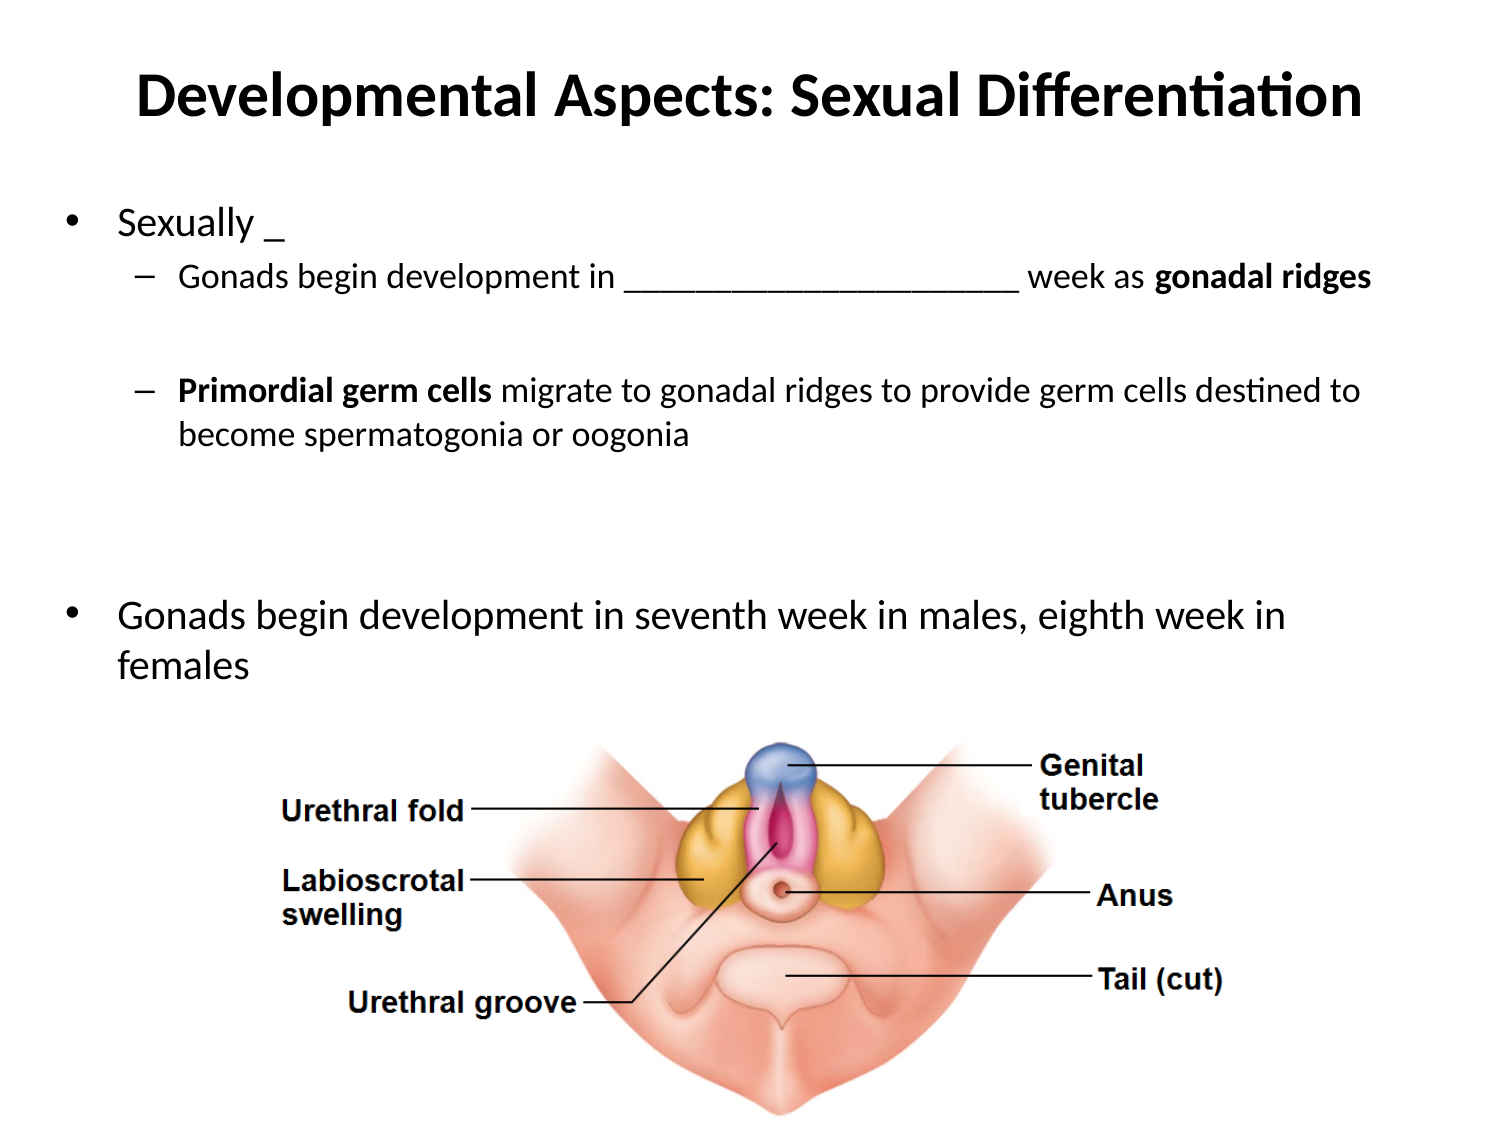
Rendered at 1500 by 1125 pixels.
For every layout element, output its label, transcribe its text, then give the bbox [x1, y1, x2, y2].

title Developmental Aspects: Sexual Differentiation [37, 45, 1463, 138]
list Sexually _ Gonads begin development in ______________________ week as gonadal ridges Primordial germ cells migrate to gonadal ridges to provide germ cells destined to become spermatogonia or oogonia Gonads begin development in seventh week in males, eighth week in females [50, 187, 1438, 700]
picture [268, 687, 1232, 1125]
